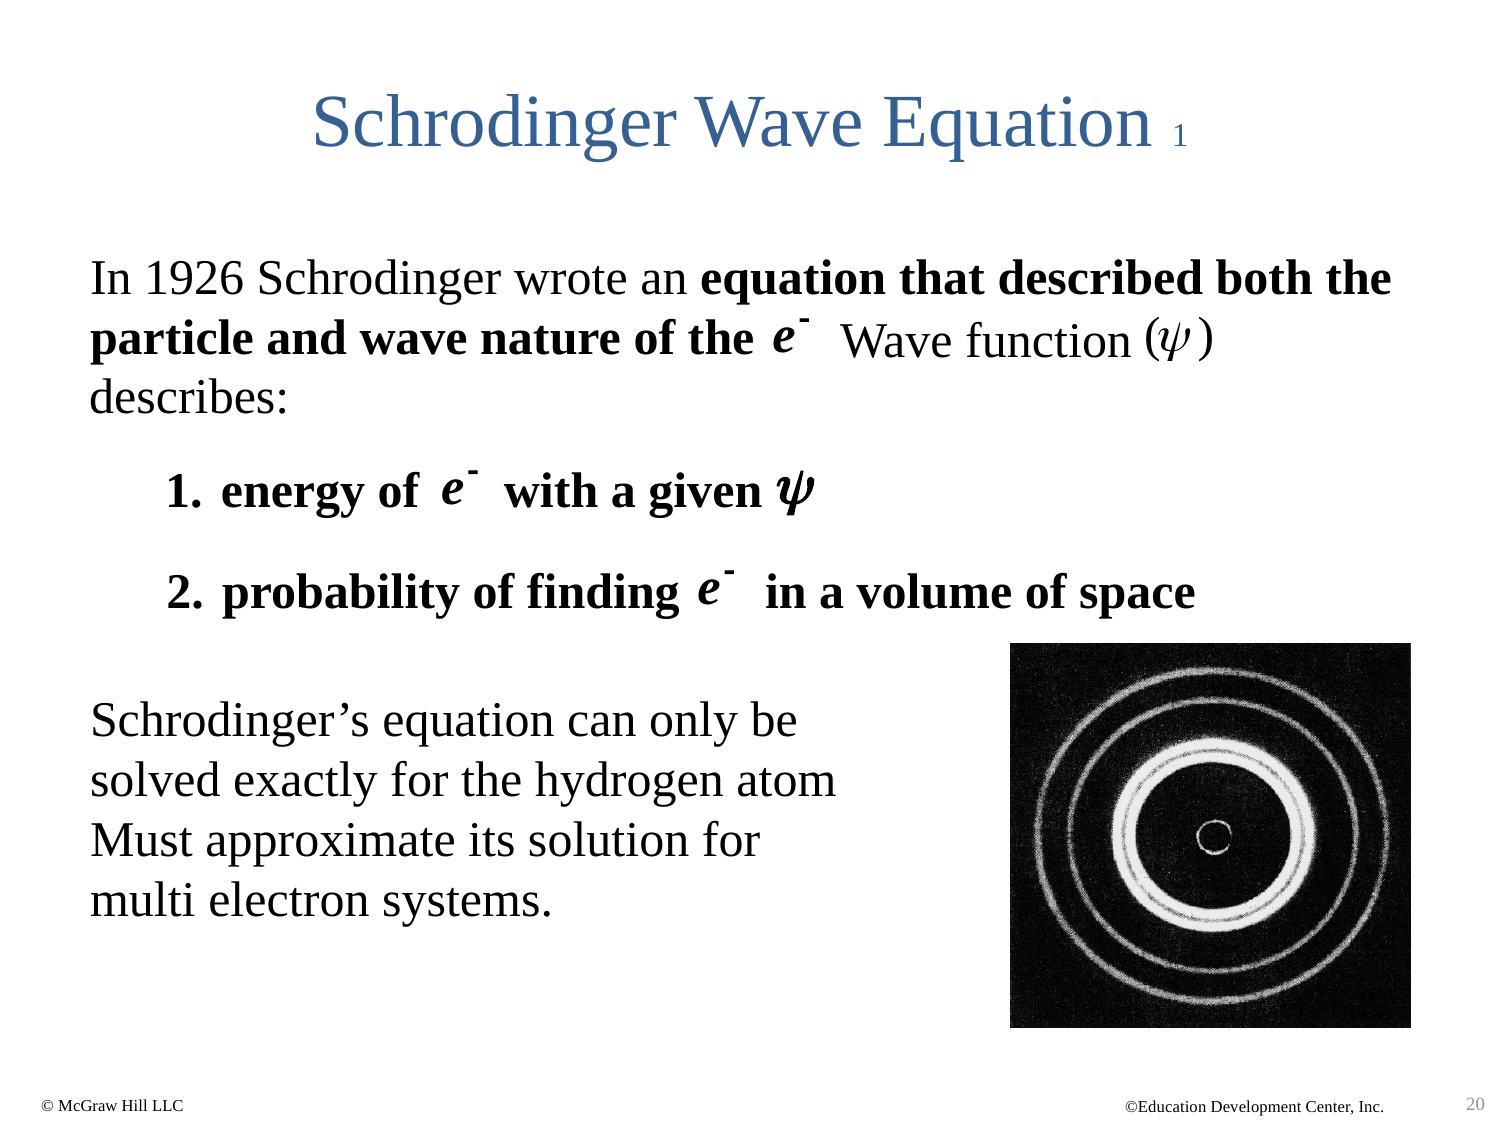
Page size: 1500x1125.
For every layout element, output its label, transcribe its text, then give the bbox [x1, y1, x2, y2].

list ©Education Development Center, Inc. [237, 1090, 1400, 1121]
list with a given [488, 450, 813, 537]
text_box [768, 299, 822, 361]
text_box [773, 466, 829, 527]
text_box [693, 552, 747, 613]
slide_number 20 [1427, 1087, 1500, 1120]
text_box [1137, 306, 1225, 373]
picture [1010, 643, 1411, 1028]
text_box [437, 452, 491, 513]
list describes: energy of [74, 356, 561, 641]
list Schrodinger’s equation can only be solved exactly for the hydrogen atom Must approximate its solution for multi electron systems. [75, 678, 894, 1028]
list in a volume of space [750, 550, 1250, 638]
title Schrodinger Wave Equation 1 [73, 29, 1427, 205]
list probability of finding [75, 550, 750, 638]
list Wave function [825, 299, 1182, 387]
list In 1926 Schrodinger wrote an equation that described both the particle and wave nature of the [75, 236, 1425, 700]
